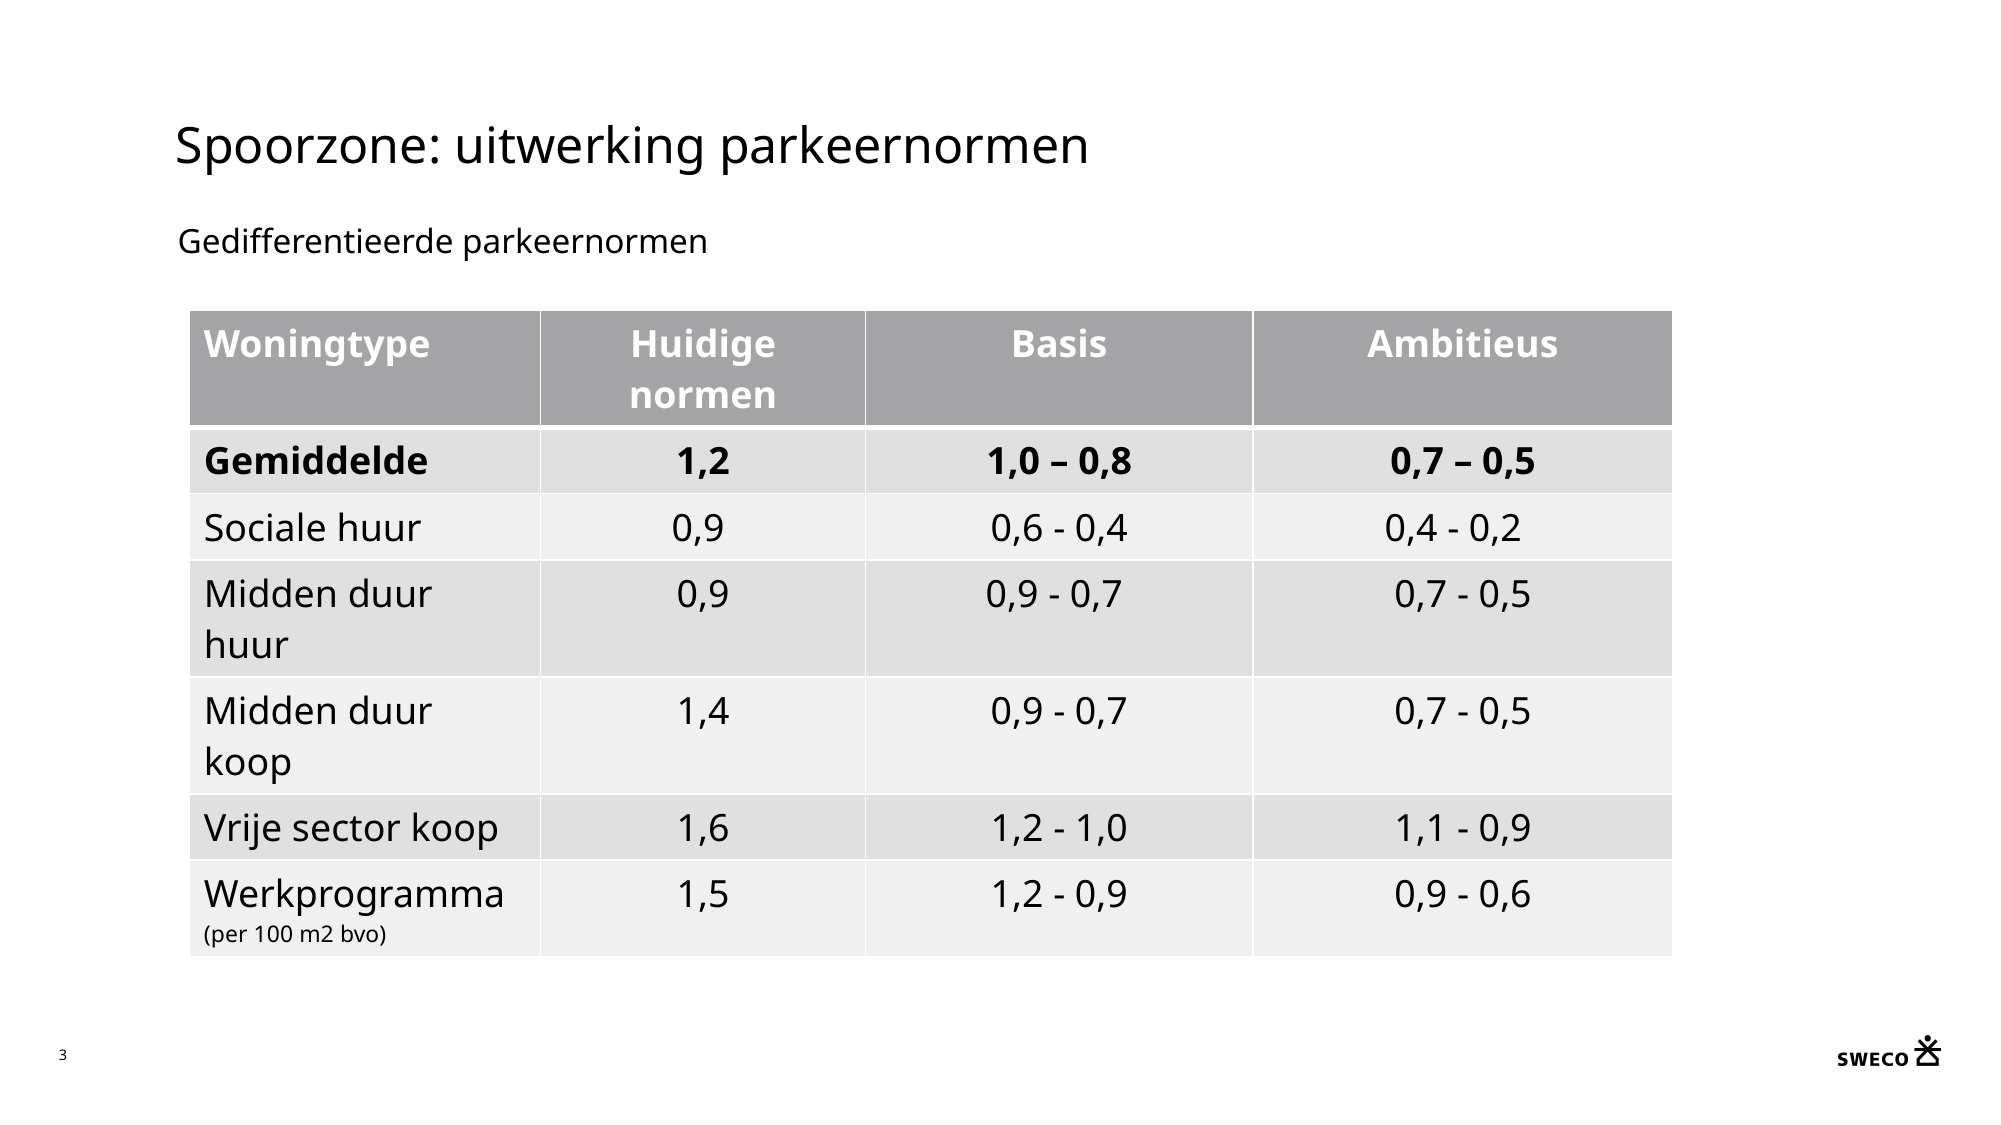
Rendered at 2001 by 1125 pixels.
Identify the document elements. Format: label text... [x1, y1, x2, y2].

list Gedifferentieerde parkeernormen [177, 220, 1388, 874]
table_cell 0,4 - 0,2 [1254, 494, 1672, 559]
table_cell Midden duur huur [190, 561, 540, 676]
table_cell 0,9 - 0,7 [866, 561, 1252, 676]
table_cell 0,9 [541, 561, 865, 676]
table_cell 1,5 [541, 861, 865, 956]
table_header Woningtype [190, 311, 540, 425]
table_cell Sociale huur [190, 494, 540, 559]
table_header Ambitieus [1254, 311, 1672, 425]
table_cell Gemiddelde [190, 430, 540, 493]
table_cell Vrije sector koop [190, 795, 540, 859]
table_cell 1,4 [541, 678, 865, 793]
table_cell 0,7 - 0,5 [1254, 561, 1672, 676]
table_cell Midden duur koop [190, 678, 540, 793]
table_cell 0,7 - 0,5 [1254, 678, 1672, 793]
title Spoorzone: uitwerking parkeernormen [175, 123, 2000, 188]
table_cell 1,2 - 1,0 [866, 795, 1252, 859]
table_header Basis [866, 311, 1252, 425]
slide_number 3 [58, 1036, 118, 1066]
table_cell 1,2 - 0,9 [866, 861, 1252, 956]
table_cell 1,6 [541, 795, 865, 859]
table_cell Werkprogramma (per 100 m2 bvo) [190, 861, 540, 956]
table_cell 0,9 [541, 494, 865, 559]
table_cell 1,2 [541, 430, 865, 493]
table_cell 0,9 - 0,7 [866, 678, 1252, 793]
table_cell 0,9 - 0,6 [1254, 861, 1672, 956]
table_cell 0,7 – 0,5 [1254, 430, 1672, 493]
table_header Huidige normen [541, 311, 865, 425]
table_cell 1,1 - 0,9 [1254, 795, 1672, 859]
table_cell 0,6 - 0,4 [866, 494, 1252, 559]
table_cell 1,0 – 0,8 [866, 430, 1252, 493]
picture [1838, 1035, 1941, 1066]
